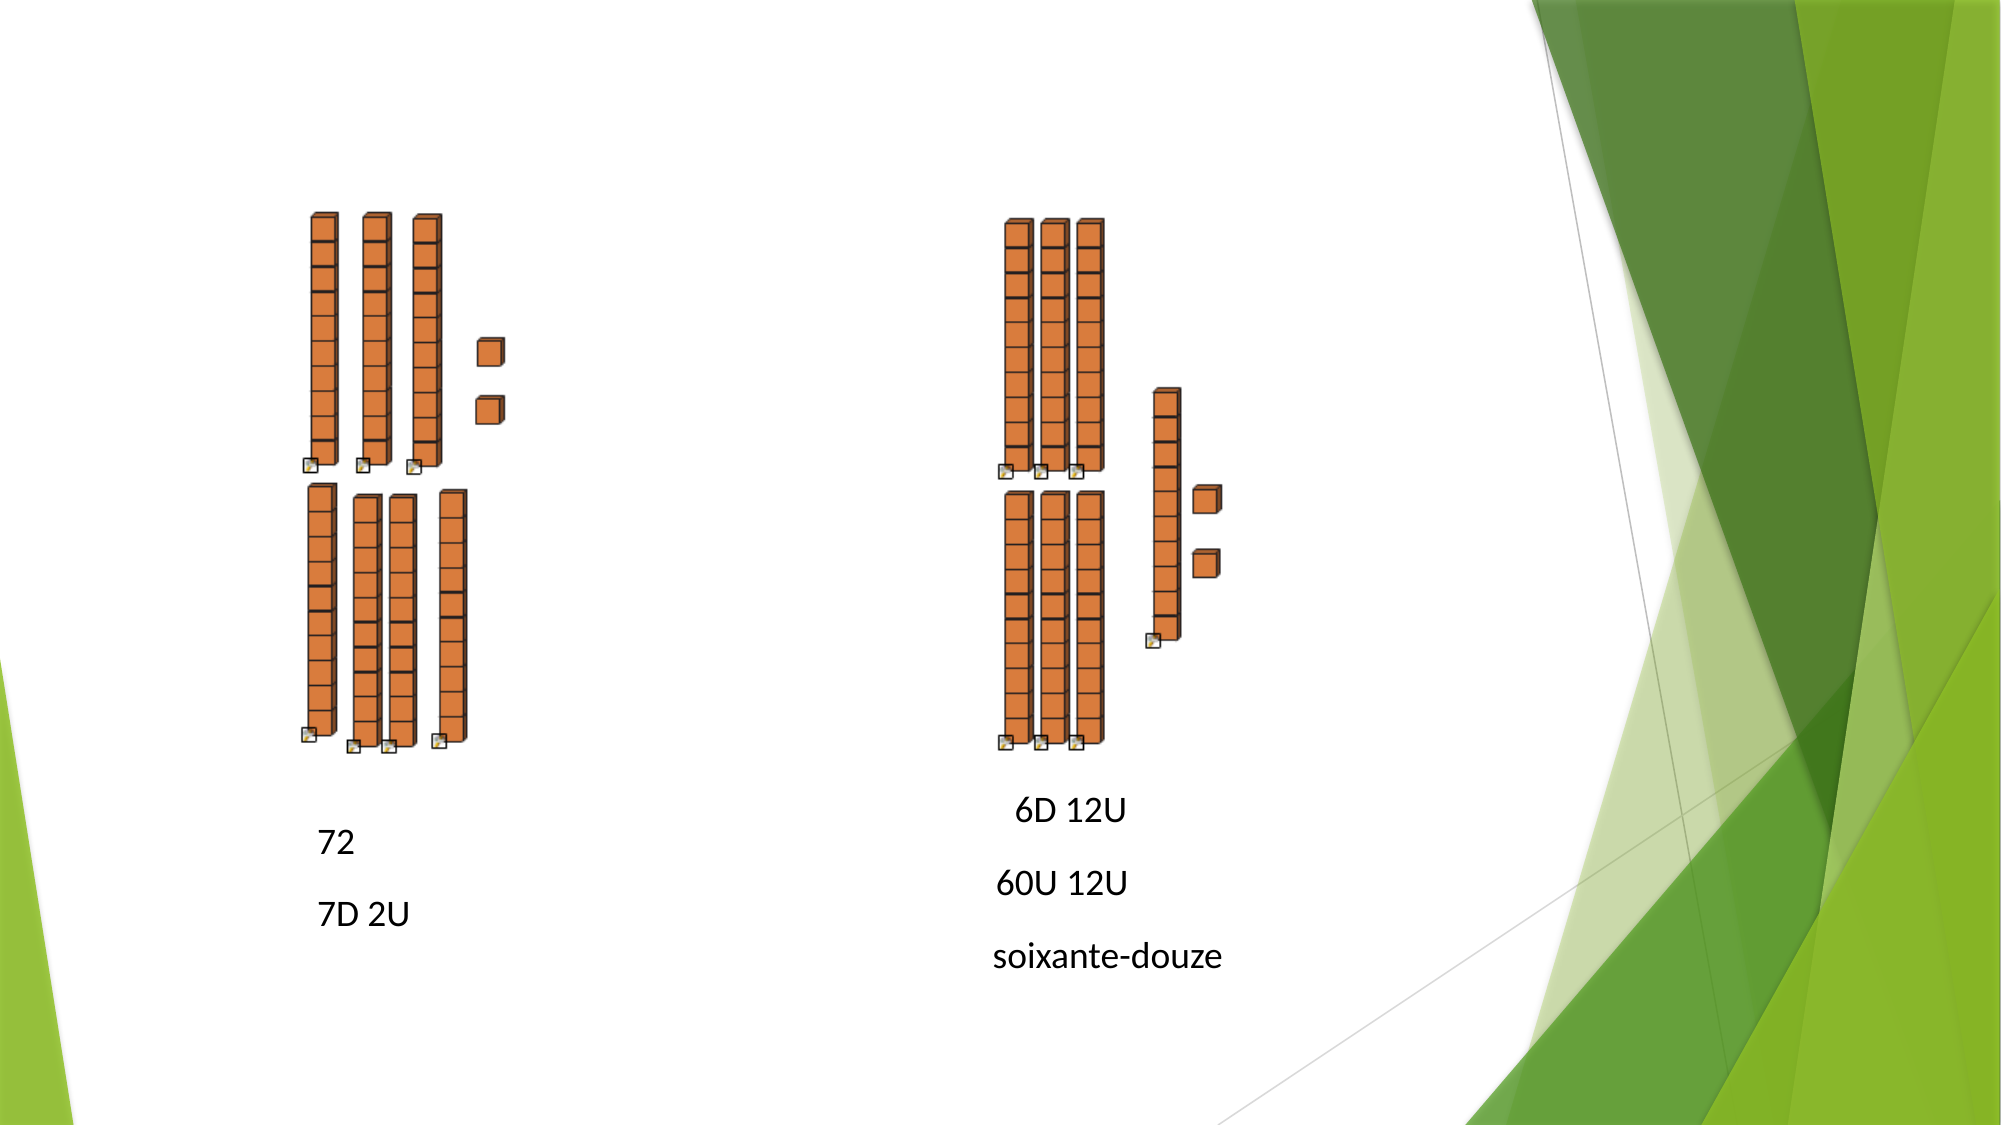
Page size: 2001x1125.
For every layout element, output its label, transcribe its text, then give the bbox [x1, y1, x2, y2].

text_box 60U 12U [981, 850, 1235, 911]
text_box 72 [302, 809, 505, 870]
text_box soixante-douze [977, 923, 1376, 984]
text_box 7D 2U [302, 881, 556, 942]
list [277, 186, 532, 768]
picture [977, 200, 1235, 768]
text_box 6D 12U [999, 778, 1253, 838]
